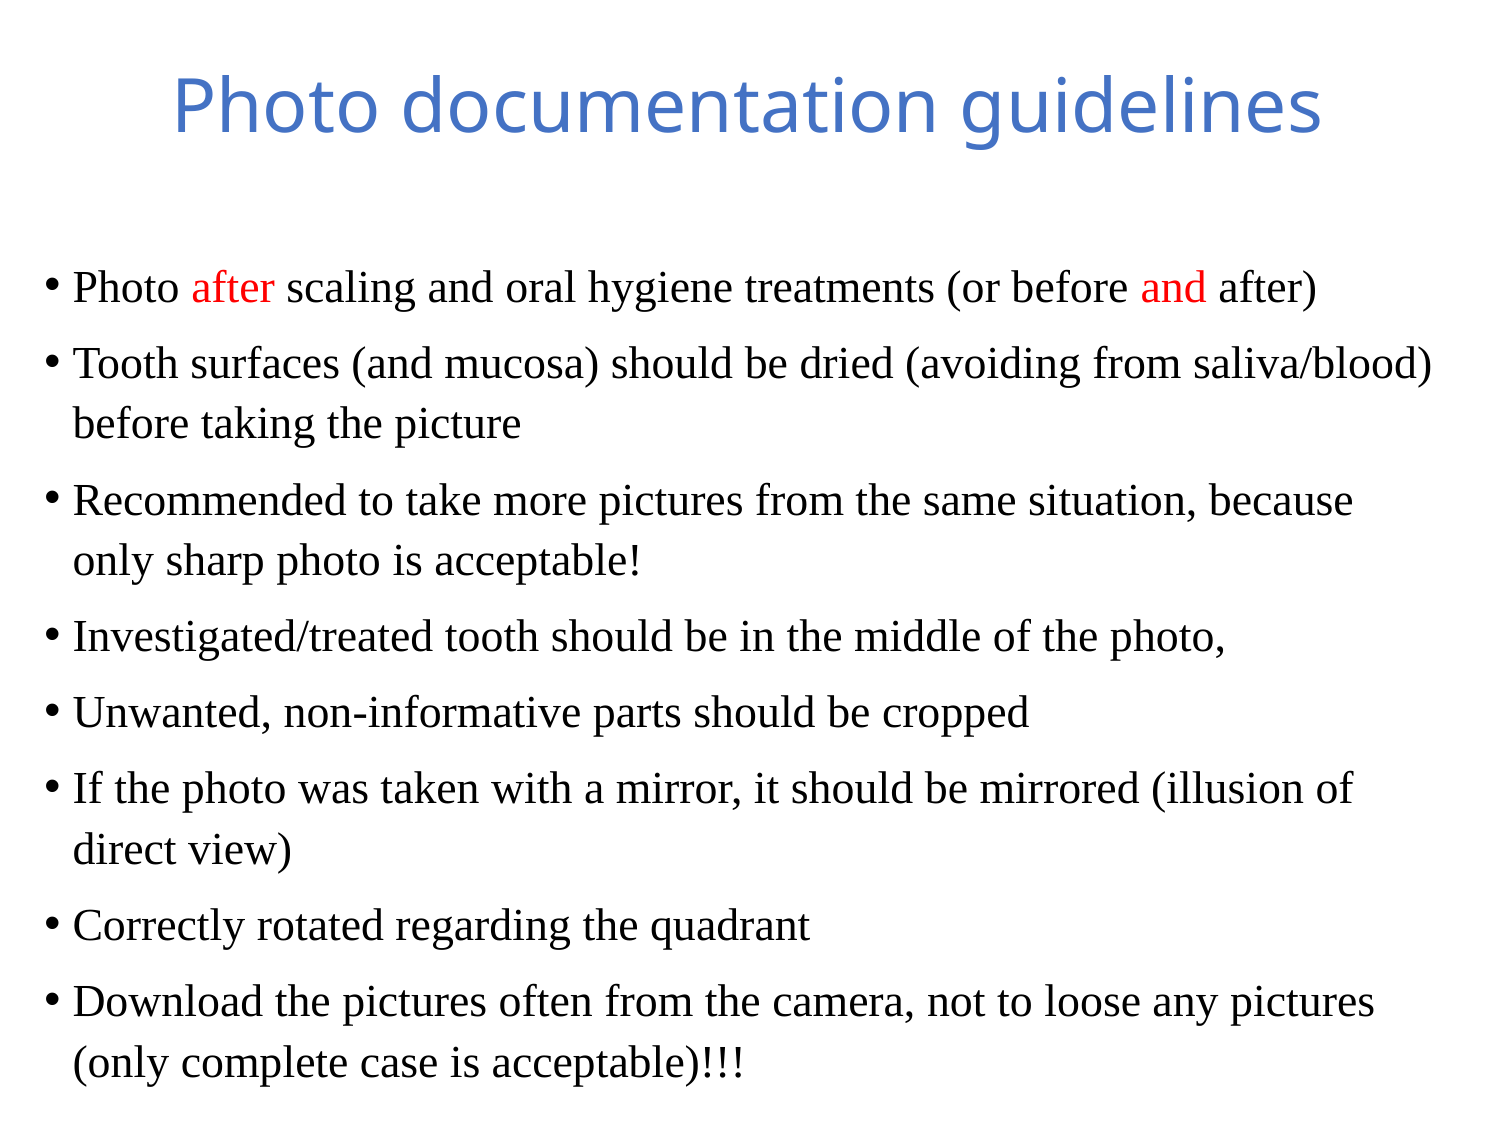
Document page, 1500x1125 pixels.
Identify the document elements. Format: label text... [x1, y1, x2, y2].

text_box Photo documentation guidelines [100, 0, 1394, 218]
list Photo after scaling and oral hygiene treatments (or before and after) Tooth surfaces (and mucosa) should be dried (avoiding from saliva/blood) before taking the picture Recommended to take more pictures from the same situation, because only sharp photo is acceptable! Investigated/treated tooth should be in the middle of the photo, Unwanted, non-informative parts should be cropped If the photo was taken with a mirror, it should be mirrored (illusion of direct view) Correctly rotated regarding the quadrant Download the pictures often from the camera, not to loose any pictures (only complete case is acceptable)!!! [29, 243, 1459, 1106]
